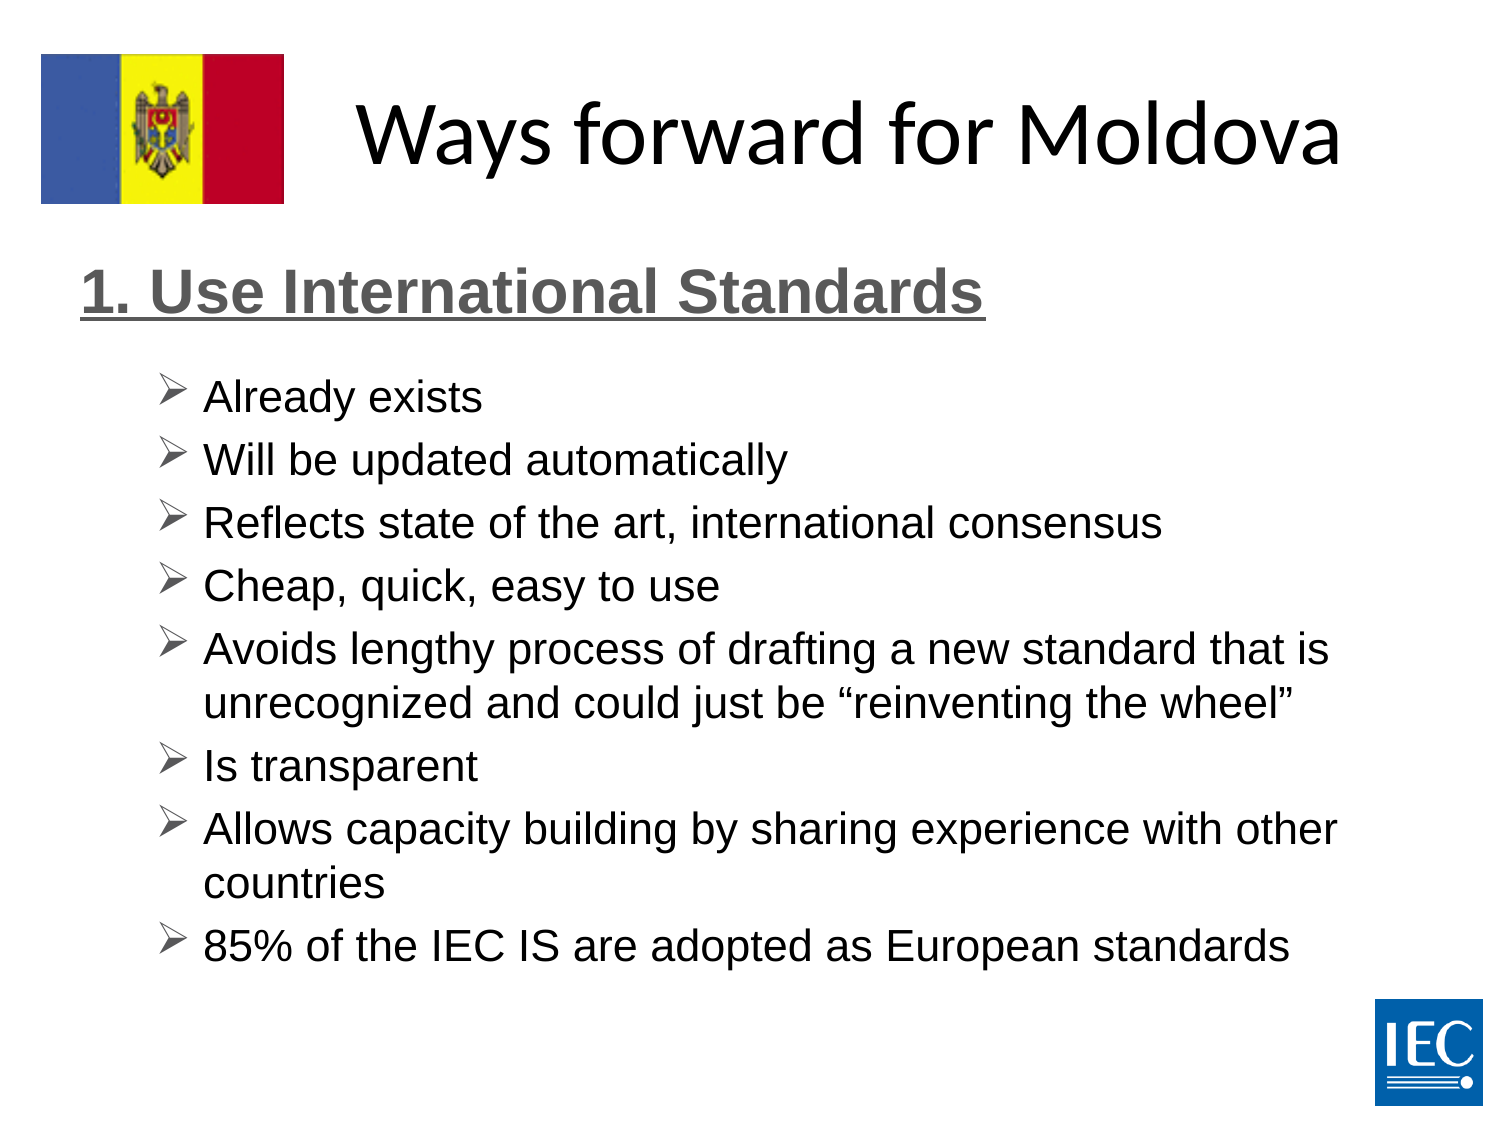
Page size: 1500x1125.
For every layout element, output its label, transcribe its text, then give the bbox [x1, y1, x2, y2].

title Ways forward for Moldova [64, 19, 1424, 237]
list 1. Use International Standards Already exists Will be updated automatically Reflects state of the art, international consensus Cheap, quick, easy to use Avoids lengthy process of drafting a new standard that is unrecognized and could just be “reinventing the wheel” Is transparent Allows capacity building by sharing experience with other countries 85% of the IEC IS are adopted as European standards [64, 243, 1424, 1000]
picture [40, 54, 285, 205]
picture [1375, 999, 1483, 1106]
